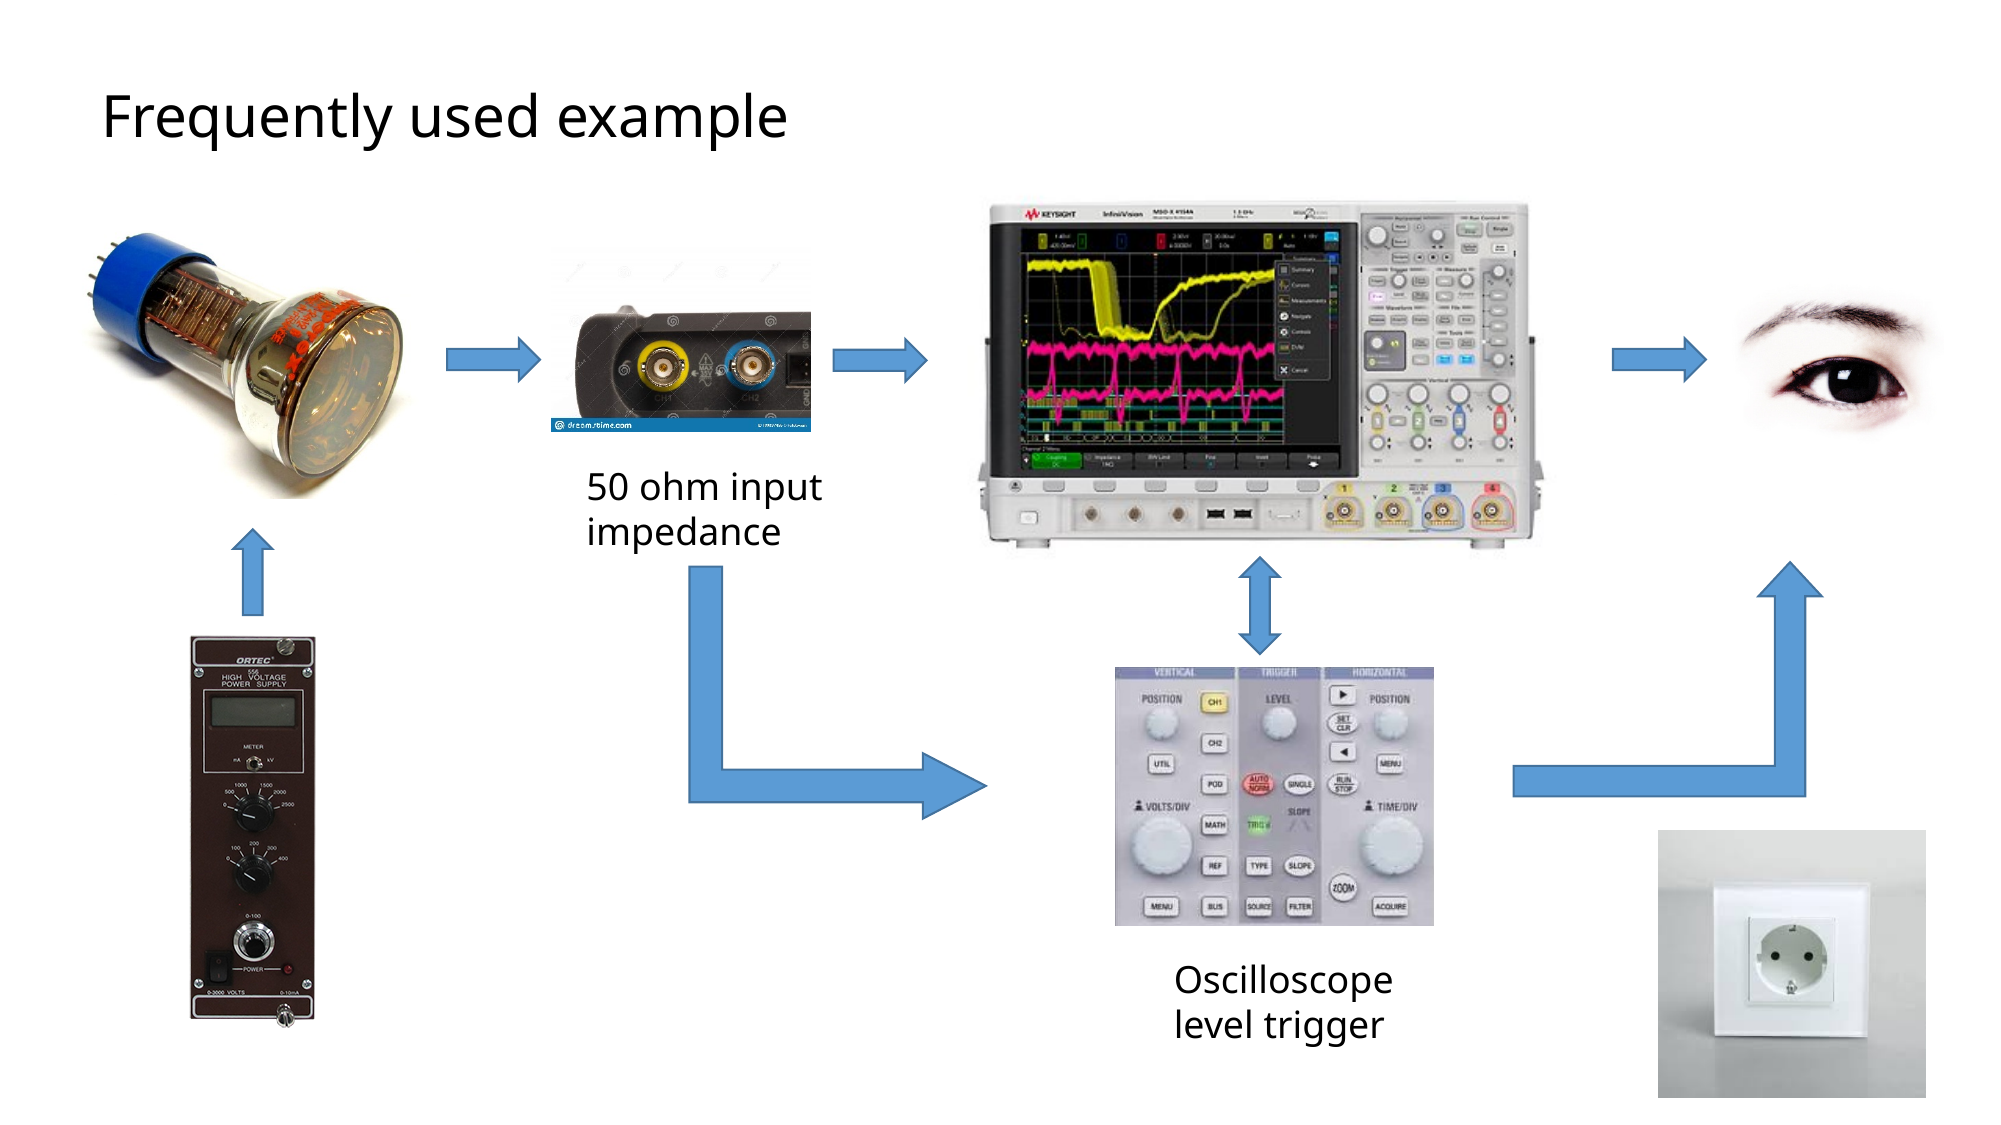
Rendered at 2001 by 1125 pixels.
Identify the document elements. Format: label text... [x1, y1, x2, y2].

text_box [230, 527, 275, 617]
text_box [1237, 616, 1283, 656]
picture [188, 633, 317, 1029]
text_box [832, 336, 929, 385]
text_box 50 ohm input impedance [571, 455, 881, 560]
text_box Frequently used example [86, 71, 1805, 157]
picture [943, 146, 1569, 616]
picture [1658, 830, 1926, 1098]
picture [1115, 667, 1434, 926]
text_box [446, 335, 542, 384]
picture [71, 220, 420, 499]
picture [551, 244, 811, 433]
text_box [688, 565, 989, 821]
text_box Oscilloscope level trigger [1159, 948, 1468, 1054]
text_box [1512, 560, 1825, 798]
text_box [1611, 335, 1708, 384]
picture [1725, 266, 1944, 459]
